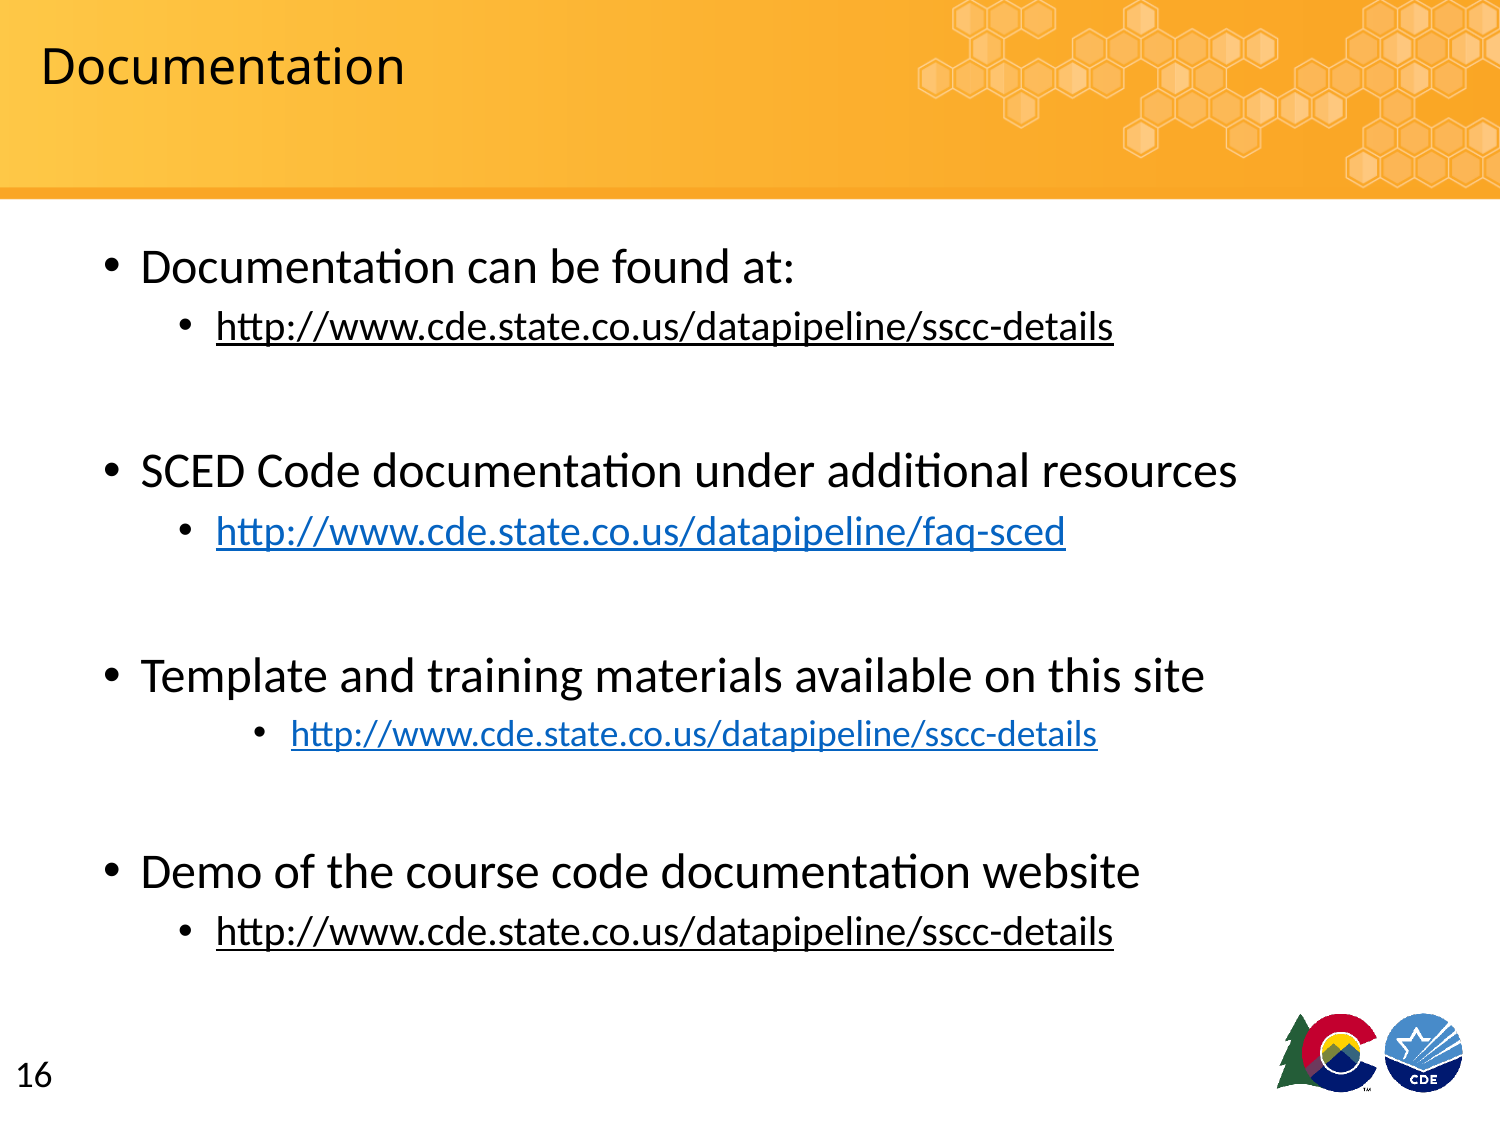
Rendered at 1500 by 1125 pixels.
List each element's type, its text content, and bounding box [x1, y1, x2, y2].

picture [1275, 1012, 1463, 1093]
footer 16 [0, 1042, 550, 1088]
picture [0, 0, 1500, 200]
list Documentation can be found at: http://www.cde.state.co.us/datapipeline/sscc-details SCED Code documentation under additional resources http://www.cde.state.co.us/datapipeline/faq-sced Template and training materials available on this site http://www.cde.state.co.us/datapipeline/sscc-details Demo of the course code documentation website http://www.cde.state.co.us/datapipeline/sscc-details [103, 239, 1397, 1002]
title Documentation [40, 41, 1038, 166]
